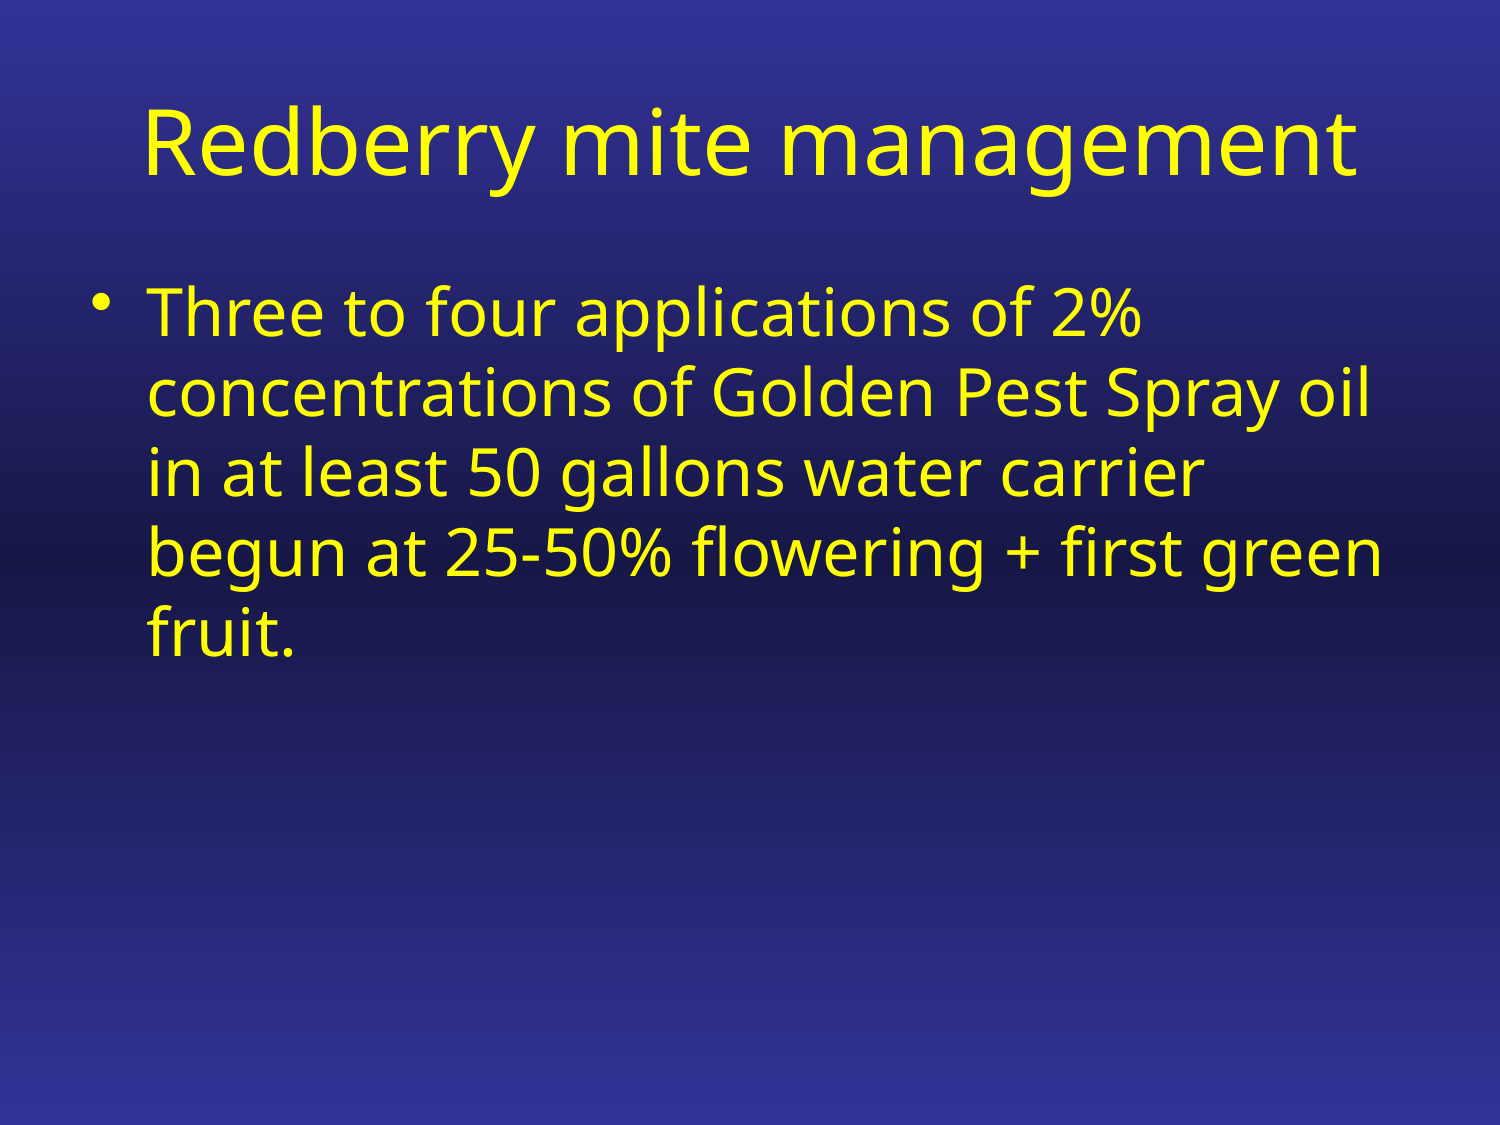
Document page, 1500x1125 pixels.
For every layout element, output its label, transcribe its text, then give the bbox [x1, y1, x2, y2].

title Redberry mite management [75, 45, 1425, 233]
list Three to four applications of 2% concentrations of Golden Pest Spray oil in at least 50 gallons water carrier begun at 25-50% flowering + first green fruit. [75, 262, 1425, 1005]
